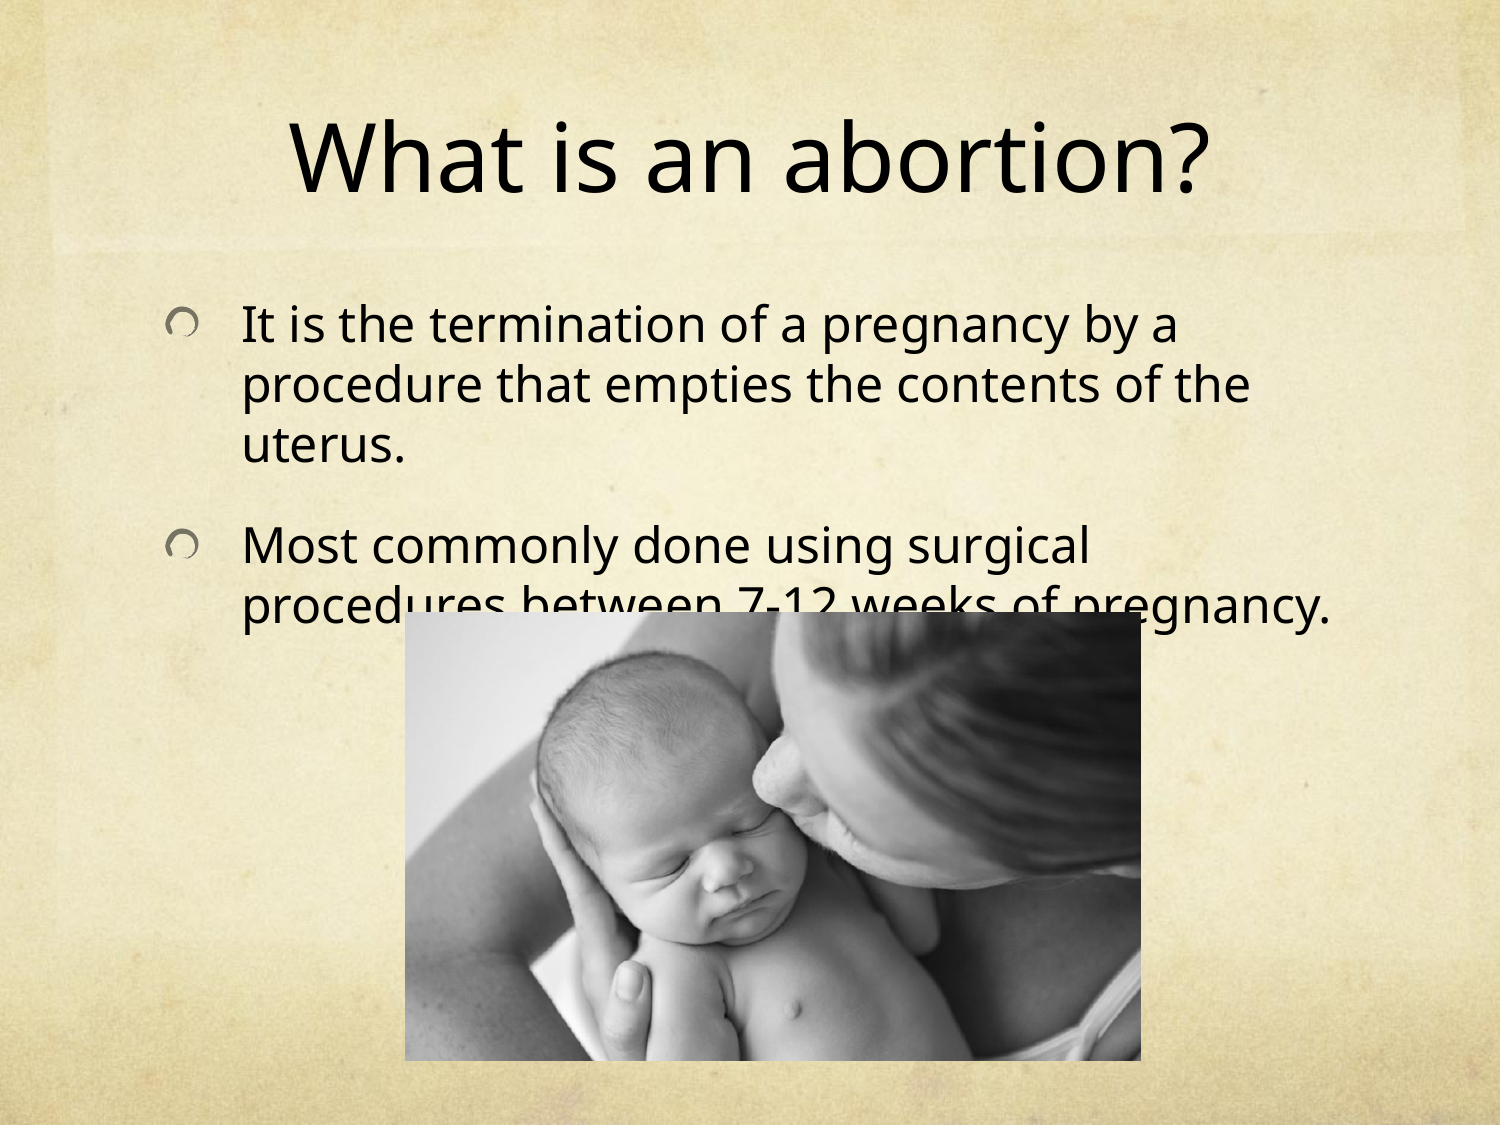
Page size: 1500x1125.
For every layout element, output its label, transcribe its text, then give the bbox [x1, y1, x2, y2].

title What is an abortion? [150, 82, 1350, 225]
picture [0, 0, 1500, 1125]
list It is the termination of a pregnancy by a procedure that empties the contents of the uterus. Most commonly done using surgical procedures between 7-12 weeks of pregnancy. [150, 284, 1350, 950]
